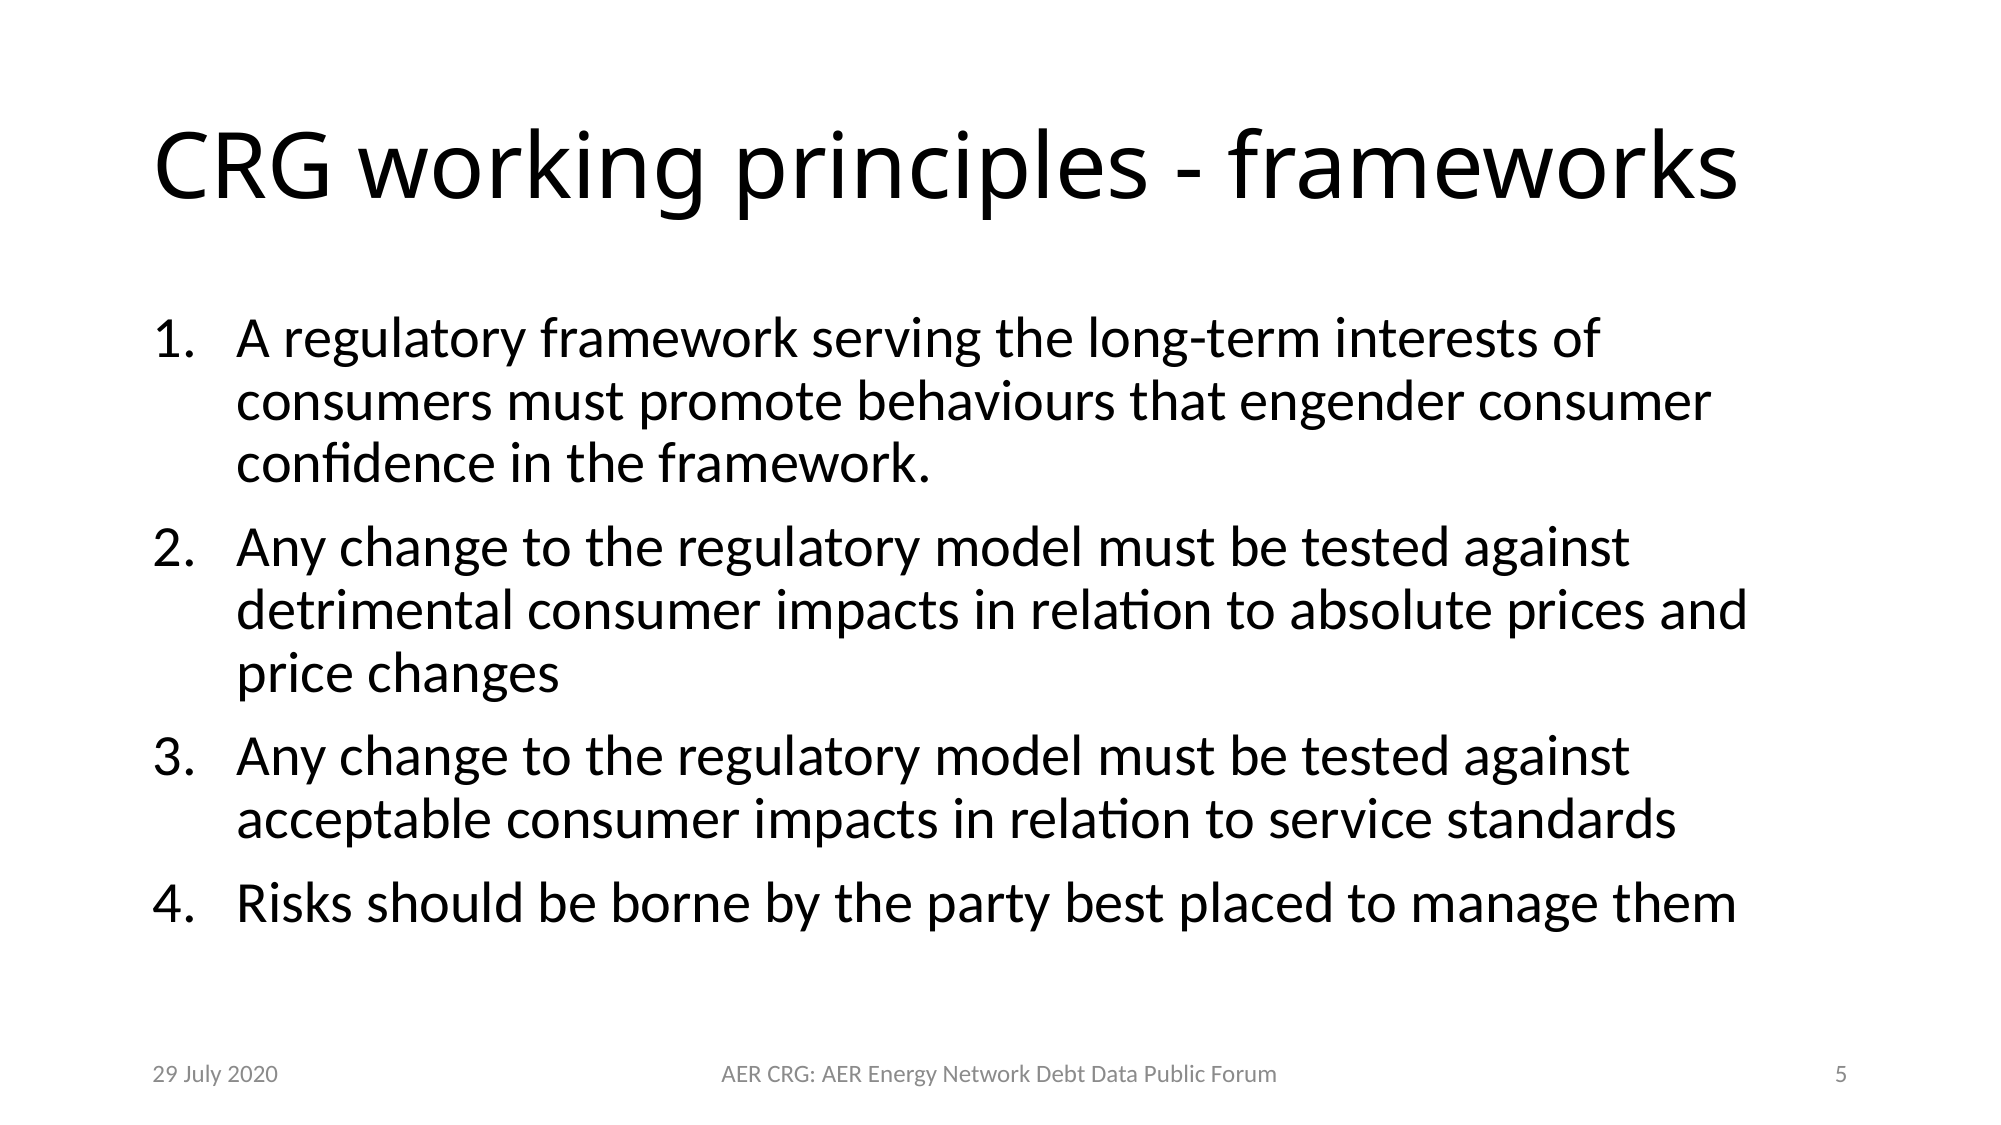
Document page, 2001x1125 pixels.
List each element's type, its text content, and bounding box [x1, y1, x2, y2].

list A regulatory framework serving the long-term interests of consumers must promote behaviours that engender consumer confidence in the framework. Any change to the regulatory model must be tested against detrimental consumer impacts in relation to absolute prices and price changes Any change to the regulatory model must be tested against acceptable consumer impacts in relation to service standards Risks should be borne by the party best placed to manage them [137, 299, 1863, 1014]
slide_number 5 [1412, 1042, 1863, 1103]
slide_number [137, 1042, 588, 1103]
title CRG working principles - frameworks [137, 59, 1863, 278]
footer AER CRG: AER Energy Network Debt Data Public Forum [662, 1042, 1338, 1103]
